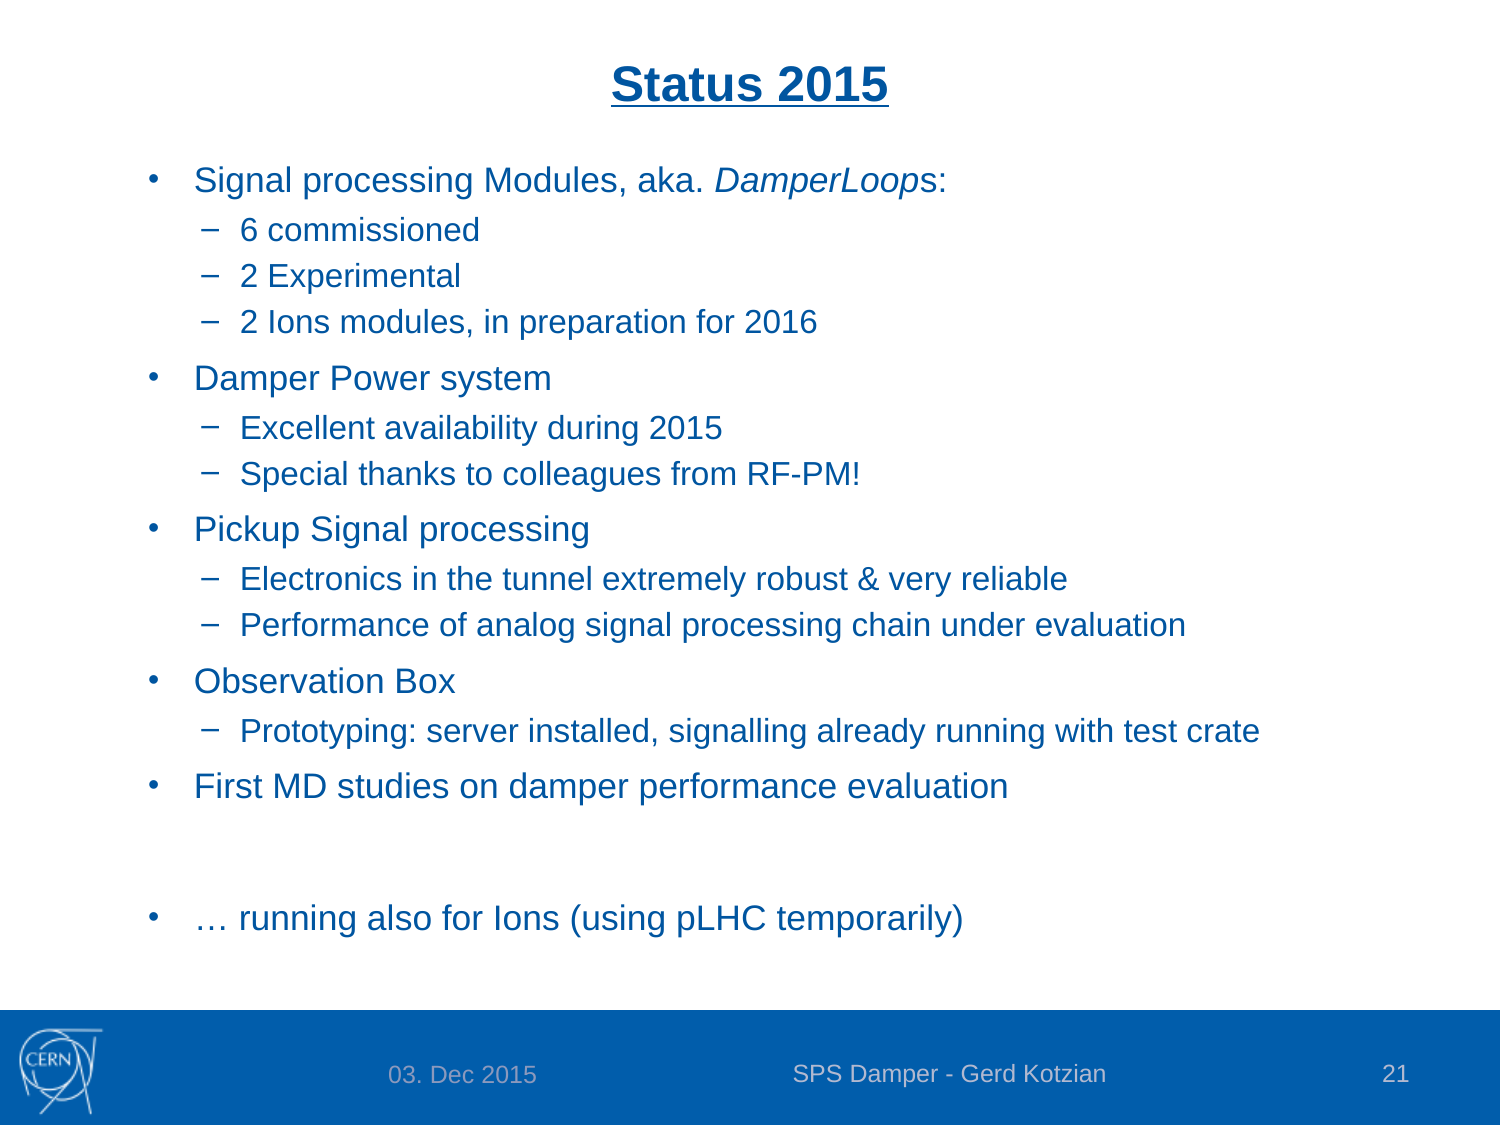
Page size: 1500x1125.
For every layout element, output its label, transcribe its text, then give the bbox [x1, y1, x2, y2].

footer SPS Damper - Gerd Kotzian [575, 1042, 1326, 1103]
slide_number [373, 1043, 563, 1104]
slide_number 20 [1342, 1042, 1425, 1103]
list Signal processing Modules, aka. DamperLoops: 6 commissioned 2 Experimental 2 Ions modules, in preparation for 2016 Damper Power system Excellent availability during 2015 Special thanks to colleagues from RF-PM! Pickup Signal processing Electronics in the tunnel extremely robust & very reliable Performance of analog signal processing chain under evaluation Observation Box Prototyping: server installed, signalling already running with test crate First MD studies on damper performance evaluation … running also for Ions (using pLHC temporarily) [75, 149, 1425, 984]
title Status 2015 [75, 38, 1425, 125]
